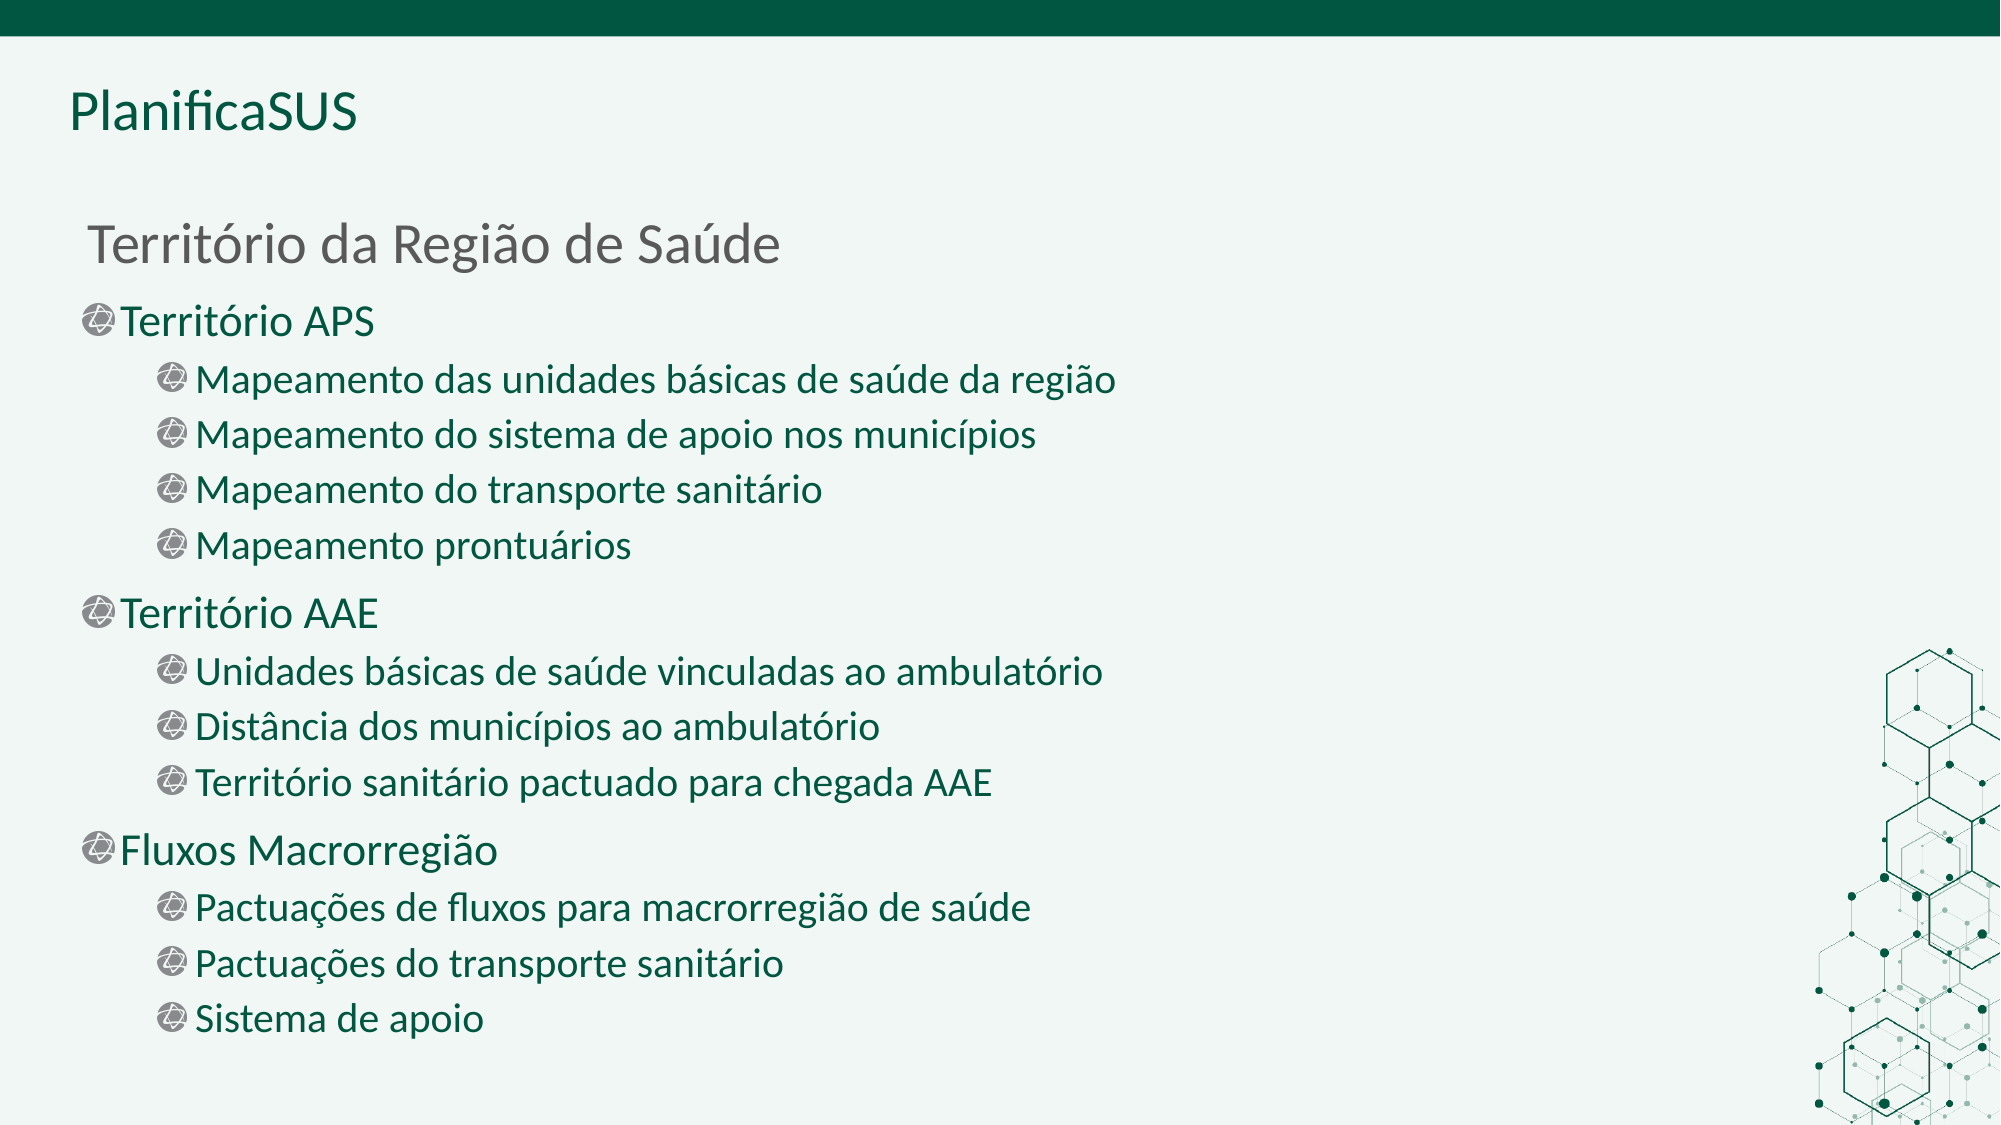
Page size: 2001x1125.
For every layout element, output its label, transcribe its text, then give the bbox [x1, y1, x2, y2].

picture [157, 710, 187, 740]
title Território da Região de Saúde [72, 136, 1722, 289]
picture [82, 831, 115, 864]
picture [82, 595, 115, 628]
picture [157, 765, 187, 795]
picture [157, 417, 187, 448]
picture [157, 473, 187, 503]
list Território APS Mapeamento das unidades básicas de saúde da região Mapeamento do sistema de apoio nos municípios Mapeamento do transporte sanitário Mapeamento prontuários Território AAE Unidades básicas de saúde vinculadas ao ambulatório Distância dos municípios ao ambulatório Território sanitário pactuado para chegada AAE Fluxos Macrorregião Pactuações de fluxos para macrorregião de saúde Pactuações do transporte sanitário Sistema de apoio [67, 289, 1808, 1057]
picture [157, 891, 187, 921]
picture [157, 946, 187, 976]
picture [157, 1002, 187, 1032]
picture [157, 362, 187, 392]
picture [82, 303, 115, 336]
picture [1792, 648, 2000, 1125]
picture [157, 528, 187, 559]
picture [157, 654, 187, 684]
